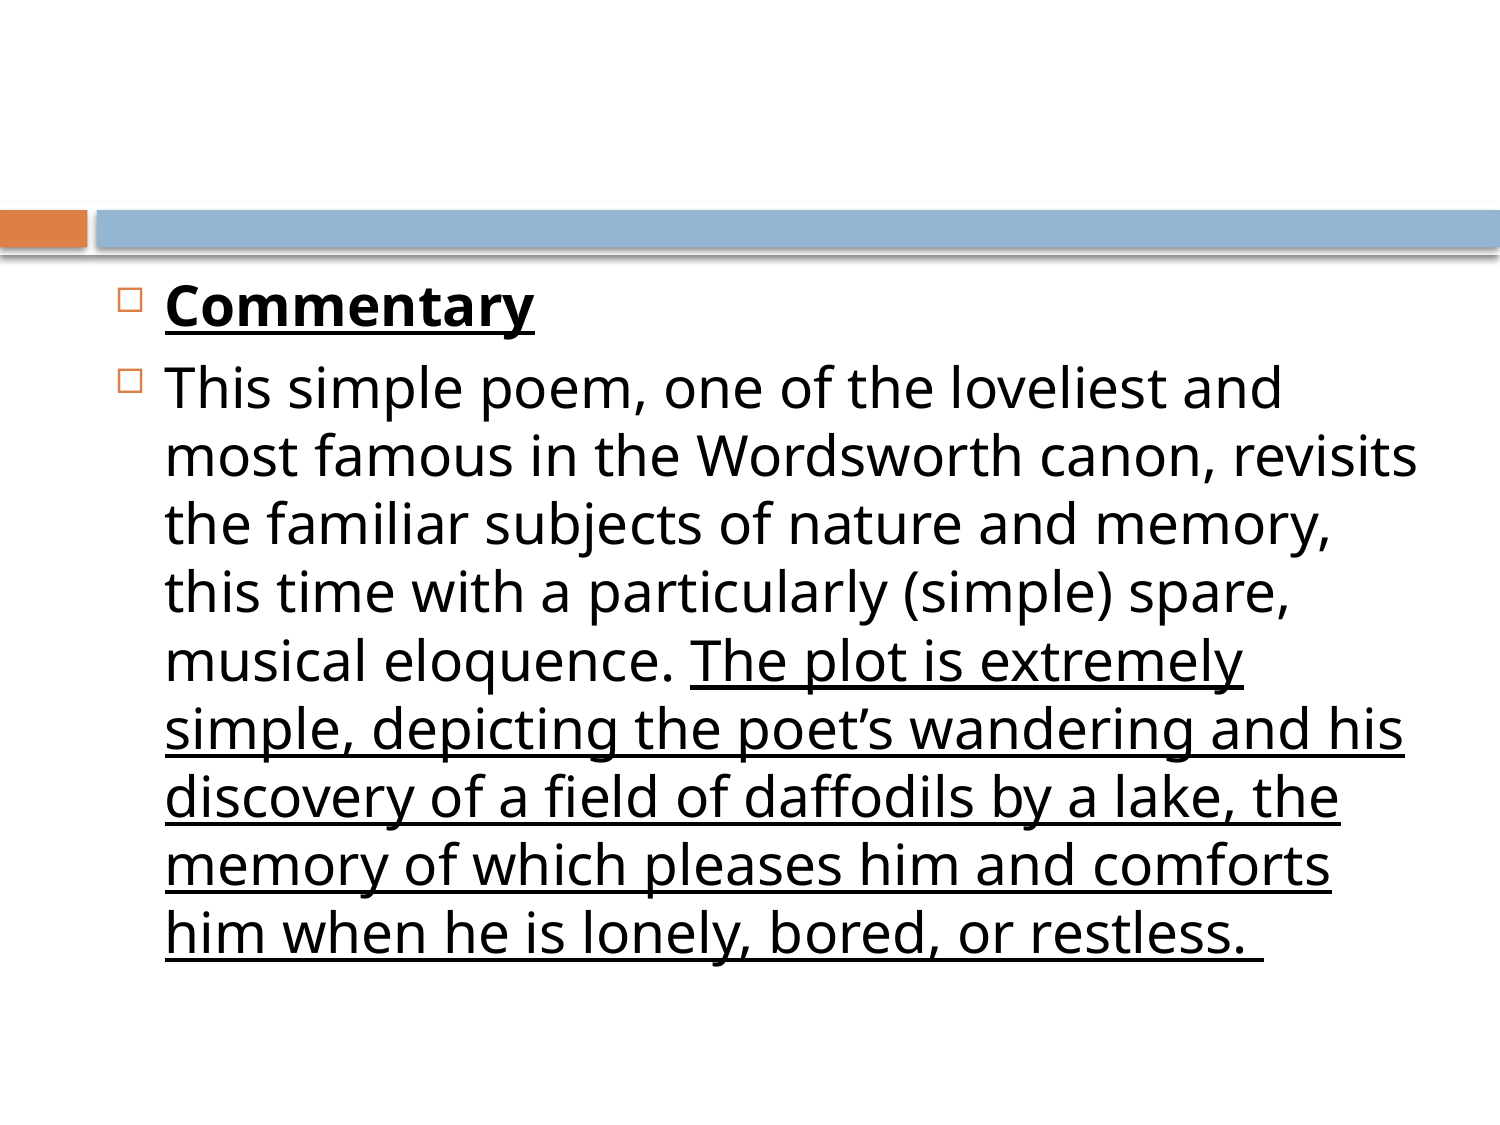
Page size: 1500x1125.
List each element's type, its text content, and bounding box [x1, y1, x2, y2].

list Commentary This simple poem, one of the loveliest and most famous in the Wordsworth canon, revisits the familiar subjects of nature and memory, this time with a particularly (simple) spare, musical eloquence. The plot is extremely simple, depicting the poet’s wandering and his discovery of a field of daffodils by a lake, the memory of which pleases him and comforts him when he is lonely, bored, or restless. [100, 262, 1438, 1000]
